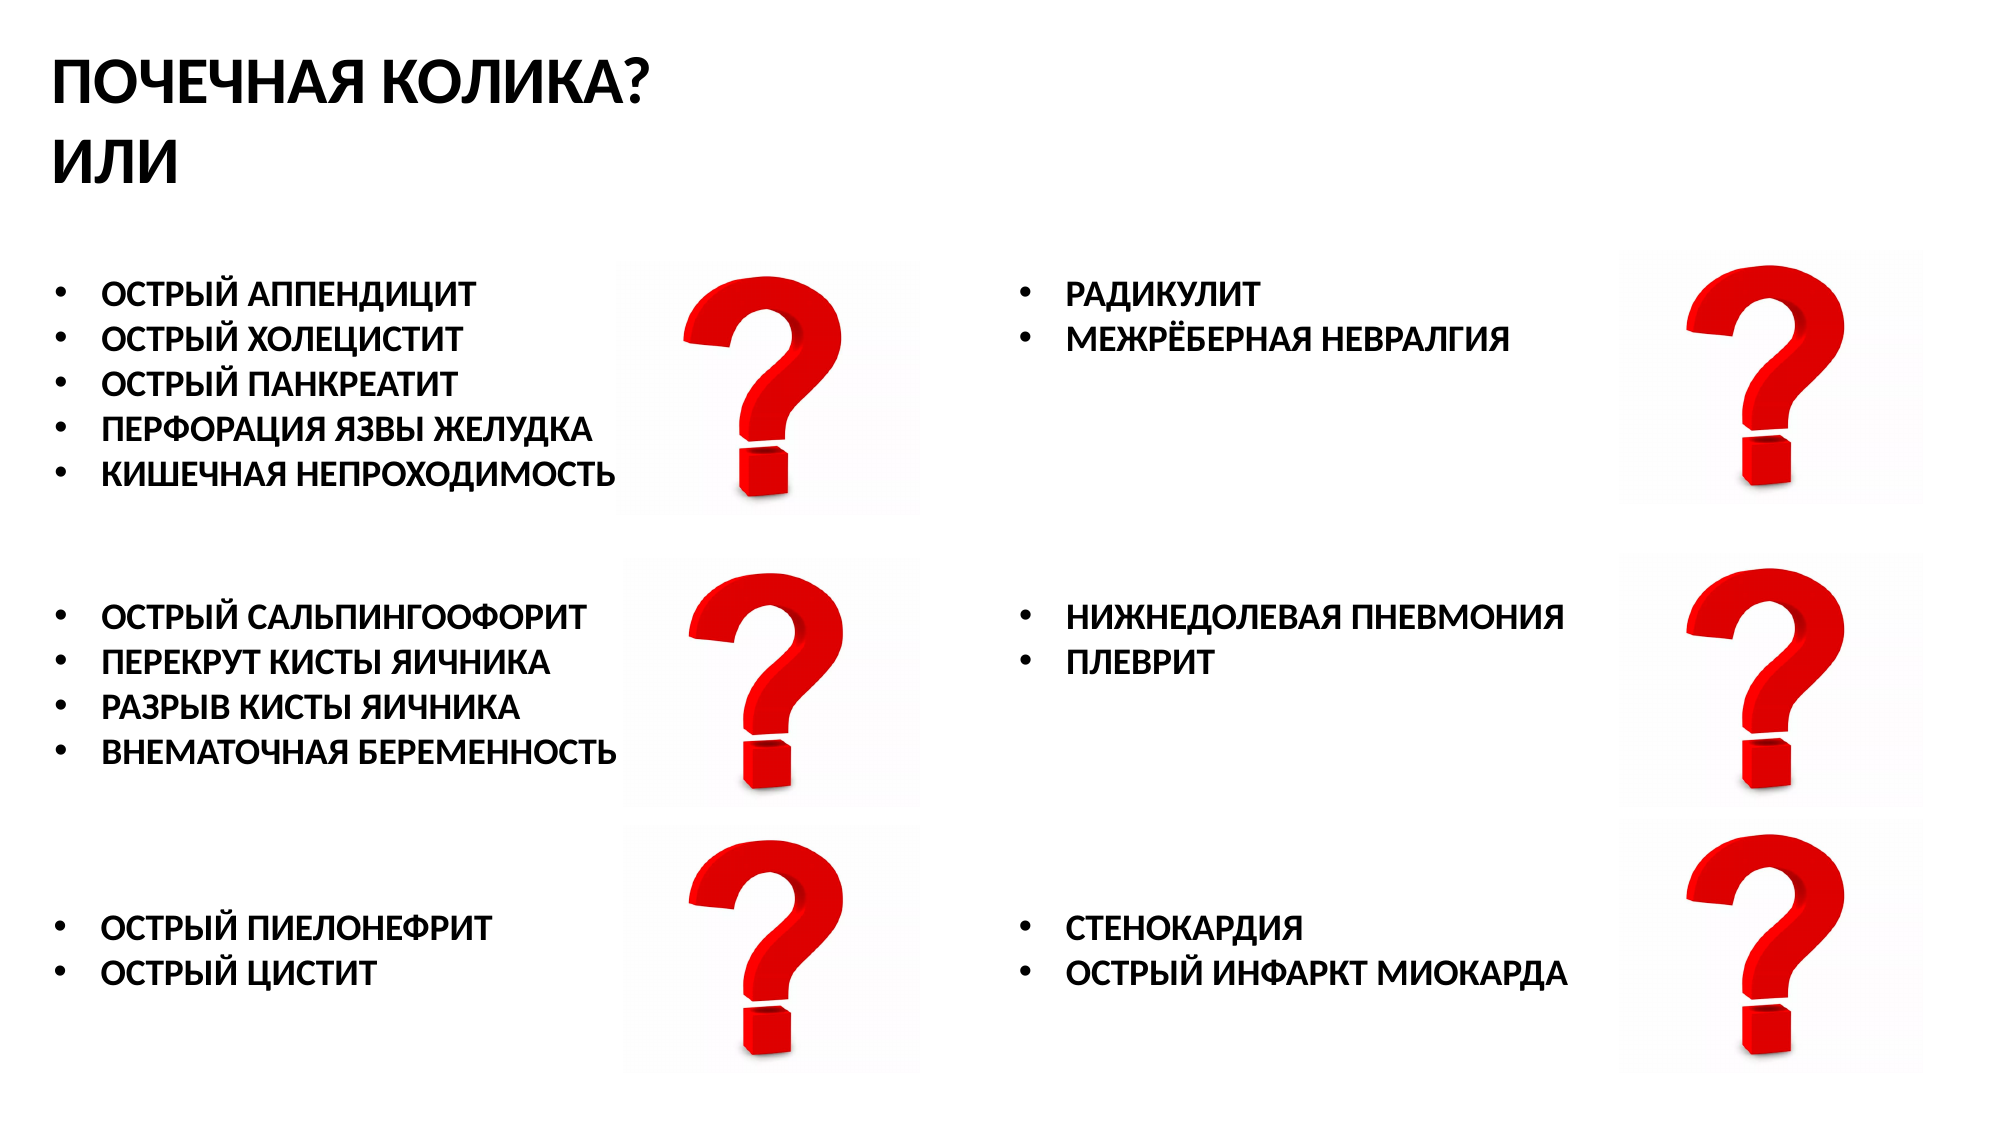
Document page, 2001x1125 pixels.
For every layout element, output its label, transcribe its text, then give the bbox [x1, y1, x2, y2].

text_box НИЖНЕДОЛЕВАЯ ПНЕВМОНИЯ ПЛЕВРИТ [1004, 584, 1581, 690]
picture [1619, 819, 1923, 1073]
text_box ПОЧЕЧНАЯ КОЛИКА? ИЛИ [36, 29, 1761, 205]
picture [616, 261, 920, 515]
picture [623, 558, 920, 807]
text_box РАДИКУЛИТ МЕЖРЁБЕРНАЯ НЕВРАЛГИЯ [1004, 261, 1535, 367]
text_box ОСТРЫЙ АППЕНДИЦИТ ОСТРЫЙ ХОЛЕЦИСТИТ ОСТРЫЙ ПАНКРЕАТИТ ПЕРФОРАЦИЯ ЯЗВЫ ЖЕЛУДКА КИШЕЧНАЯ НЕПРОХОДИМОСТЬ [39, 261, 616, 502]
picture [1619, 553, 1923, 807]
text_box СТЕНОКАРДИЯ ОСТРЫЙ ИНФАРКТ МИОКАРДА [1004, 895, 1584, 1001]
text_box ОСТРЫЙ ПИЕЛОНЕФРИТ ОСТРЫЙ ЦИСТИТ [39, 895, 508, 1001]
picture [623, 825, 920, 1073]
picture [1619, 250, 1923, 504]
text_box ОСТРЫЙ САЛЬПИНГООФОРИТ ПЕРЕКРУТ КИСТЫ ЯИЧНИКА РАЗРЫВ КИСТЫ ЯИЧНИКА ВНЕМАТОЧНАЯ БЕРЕМЕННОСТЬ [39, 584, 623, 780]
